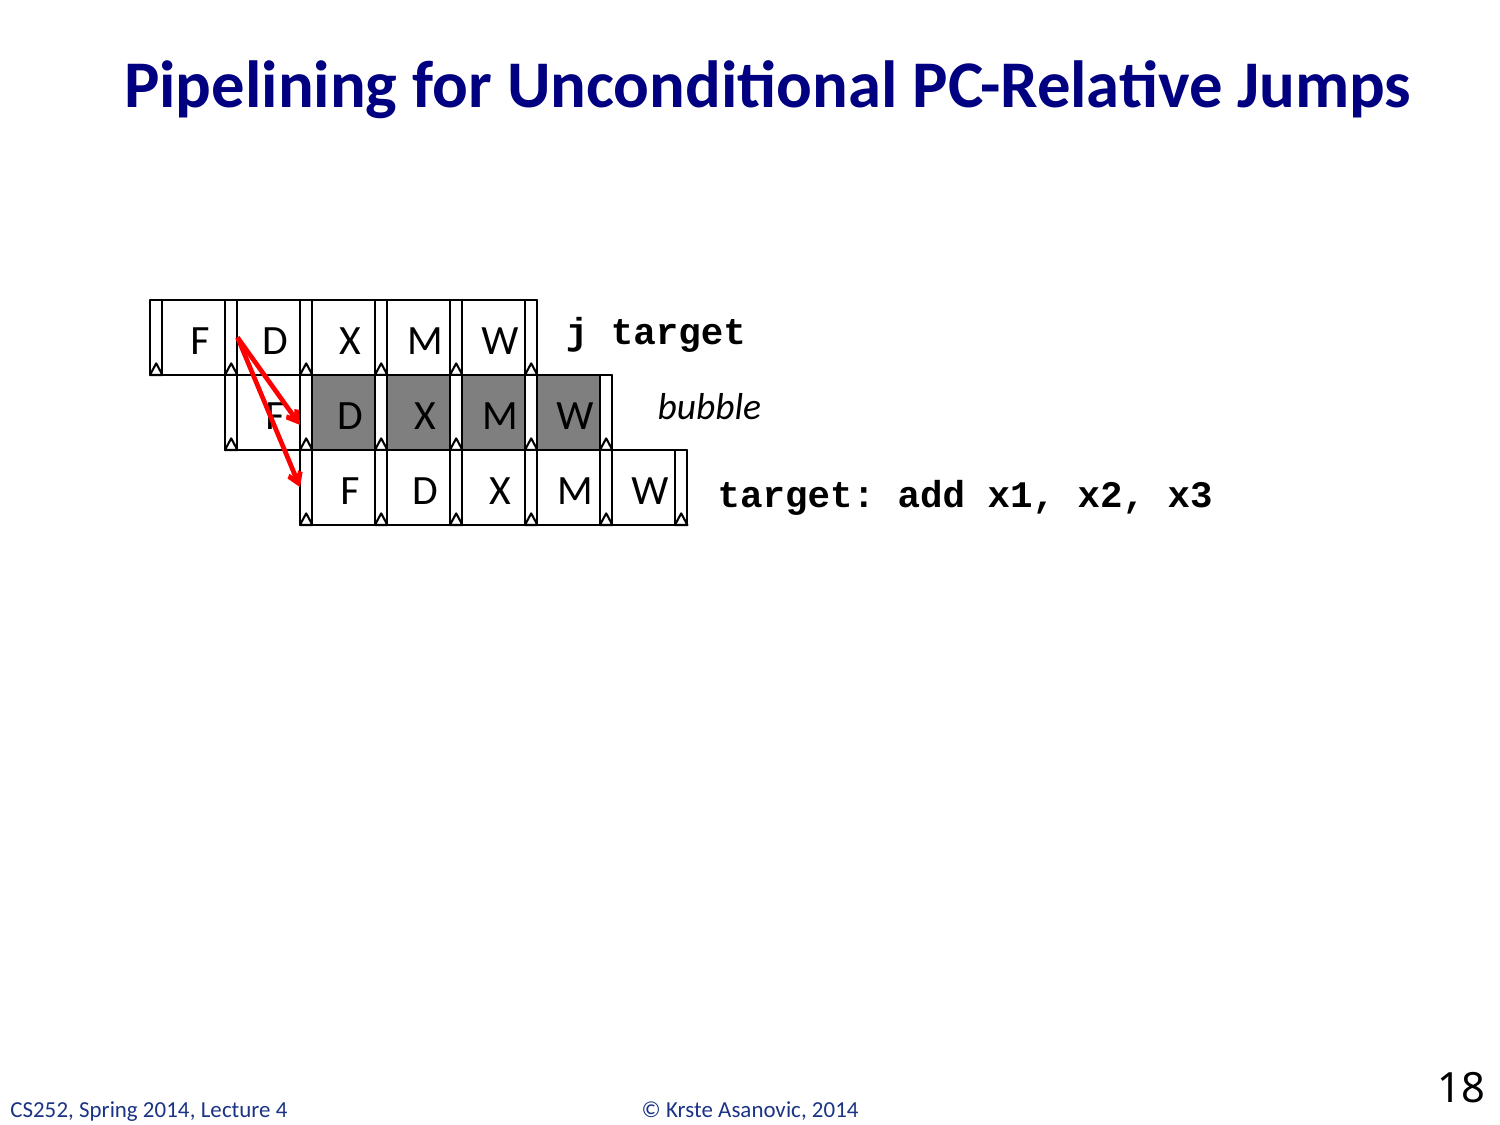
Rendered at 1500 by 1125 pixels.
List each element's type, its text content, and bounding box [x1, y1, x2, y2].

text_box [224, 299, 311, 526]
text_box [312, 299, 1231, 526]
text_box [149, 299, 223, 376]
title Pipelining for Unconditional PC-Relative Jumps [87, 24, 1451, 138]
slide_number 18 [1362, 1085, 1500, 1125]
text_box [237, 337, 301, 488]
